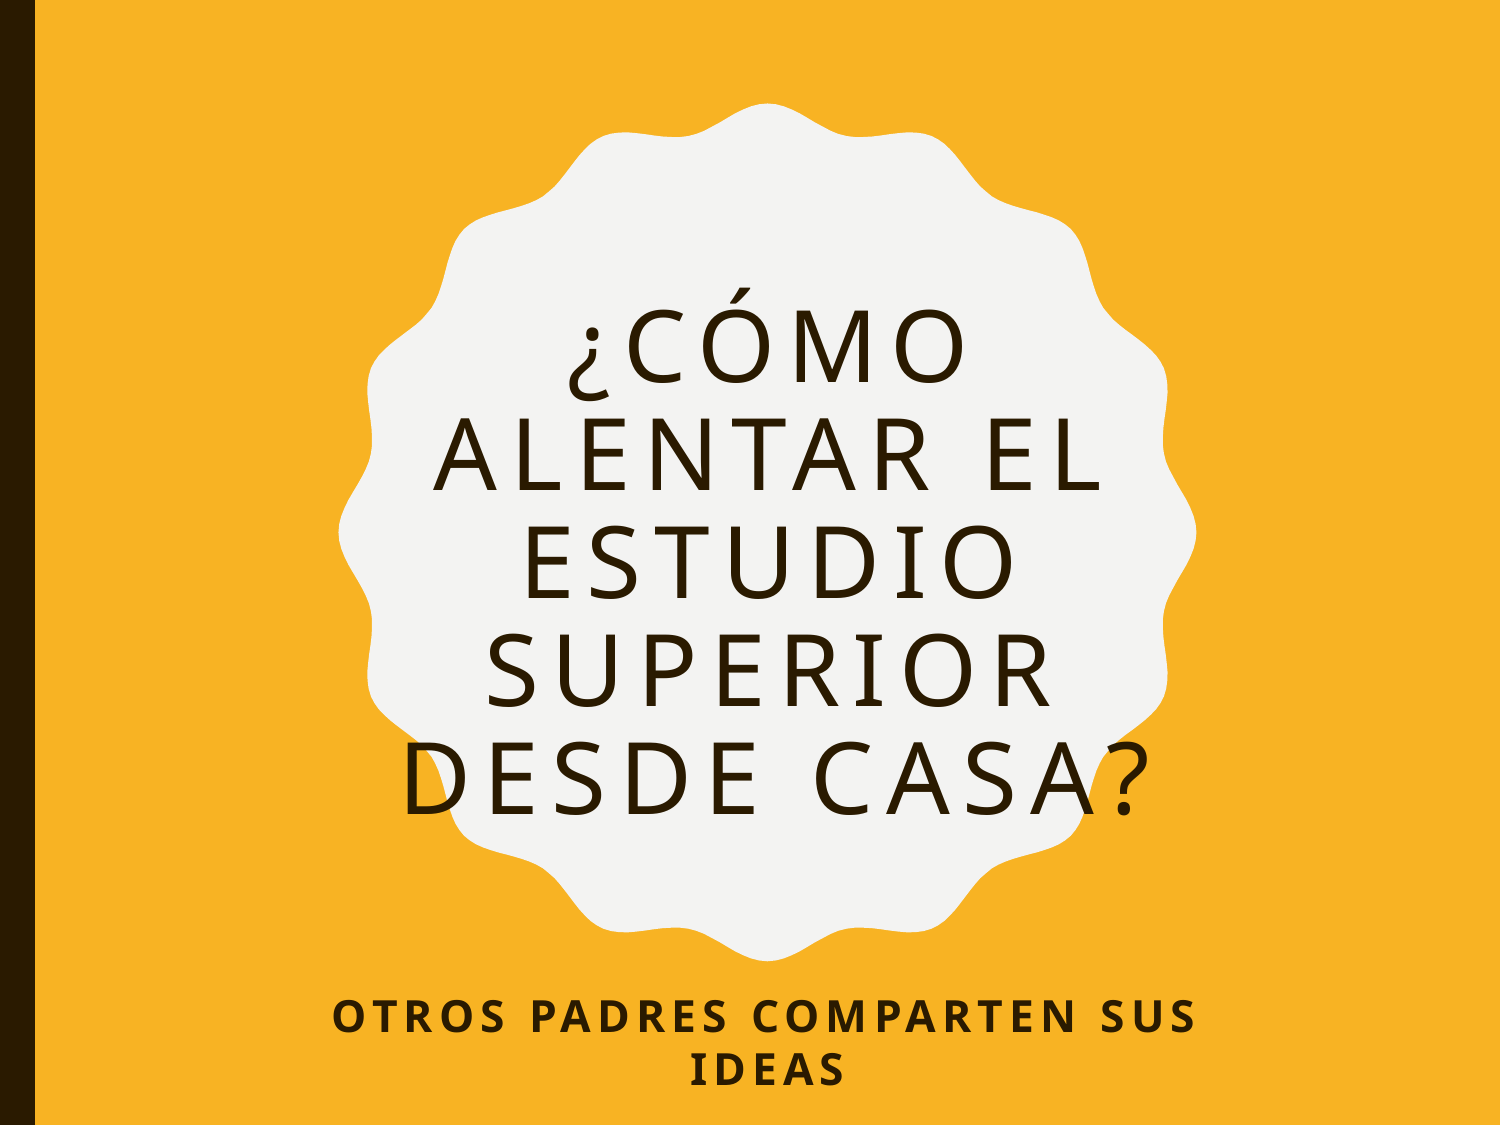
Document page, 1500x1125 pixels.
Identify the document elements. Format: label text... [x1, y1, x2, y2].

subtitle OTROS PADRES COMPARTEN SUS IDEAS [272, 980, 1263, 1103]
title ¿Cómo alentar el estudio SUPERIOR desde casa? [350, 299, 1200, 833]
